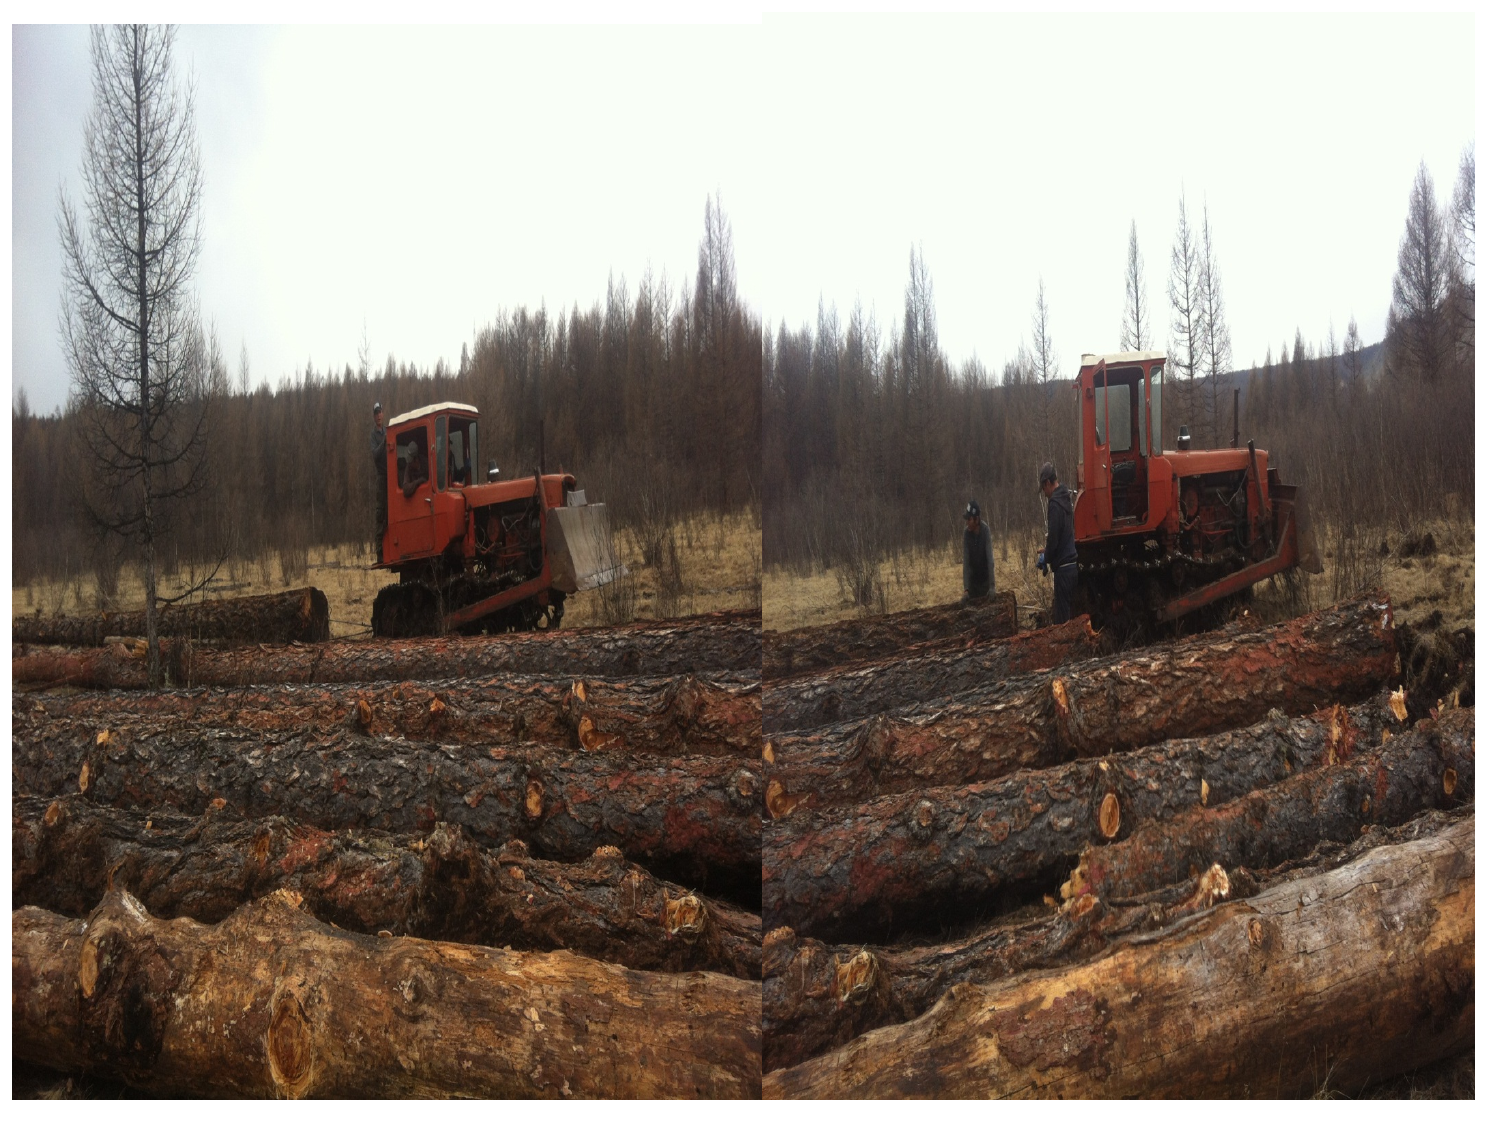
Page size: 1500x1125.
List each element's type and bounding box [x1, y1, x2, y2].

list [762, 12, 1476, 1101]
list [12, 24, 756, 1101]
